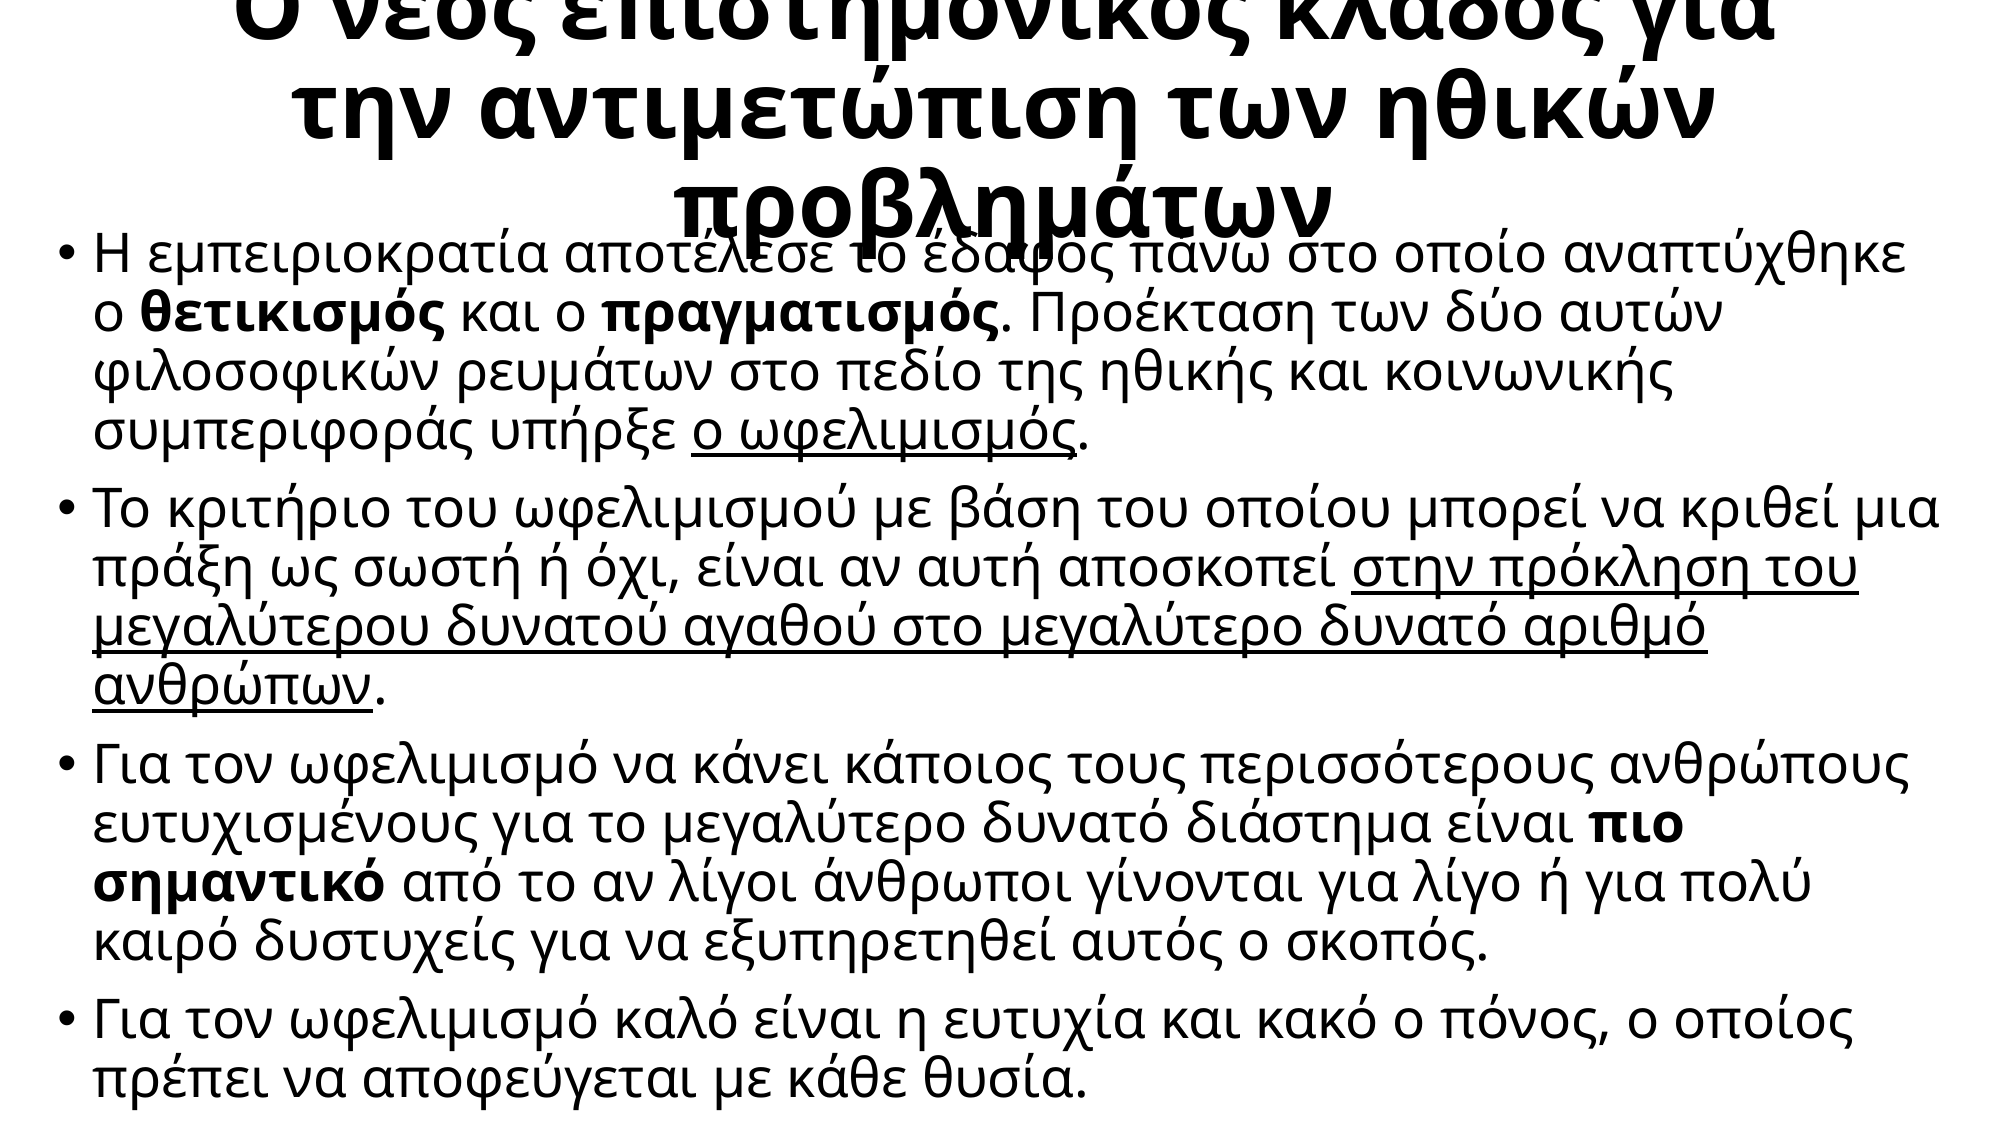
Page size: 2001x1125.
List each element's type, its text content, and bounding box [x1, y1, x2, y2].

list Η εμπειριοκρατία αποτέλεσε το έδαφος πάνω στο οποίο αναπτύχθηκε ο θετικισμός και ο πραγματισμός. Προέκταση των δύο αυτών φιλοσοφικών ρευμάτων στο πεδίο της ηθικής και κοινωνικής συμπεριφοράς υπήρξε ο ωφελιμισμός. Το κριτήριο του ωφελιμισμού με βάση του οποίου μπορεί να κριθεί μια πράξη ως σωστή ή όχι, είναι αν αυτή αποσκοπεί στην πρόκληση του μεγαλύτερου δυνατού αγαθού στο μεγαλύτερο δυνατό αριθμό ανθρώπων. Για τον ωφελιμισμό να κάνει κάποιος τους περισσότερους ανθρώπους ευτυχισμένους για το μεγαλύτερο δυνατό διάστημα είναι πιο σημαντικό από το αν λίγοι άνθρωποι γίνονται για λίγο ή για πολύ καιρό δυστυχείς για να εξυπηρετηθεί αυτός ο σκοπός. Για τον ωφελιμισμό καλό είναι η ευτυχία και κακό ο πόνος, ο οποίος πρέπει να αποφεύγεται με κάθε θυσία. [42, 217, 1967, 1125]
title Ο νέος επιστημονικός κλάδος για την αντιμετώπιση των ηθικών προβλημάτων [142, 0, 1868, 217]
